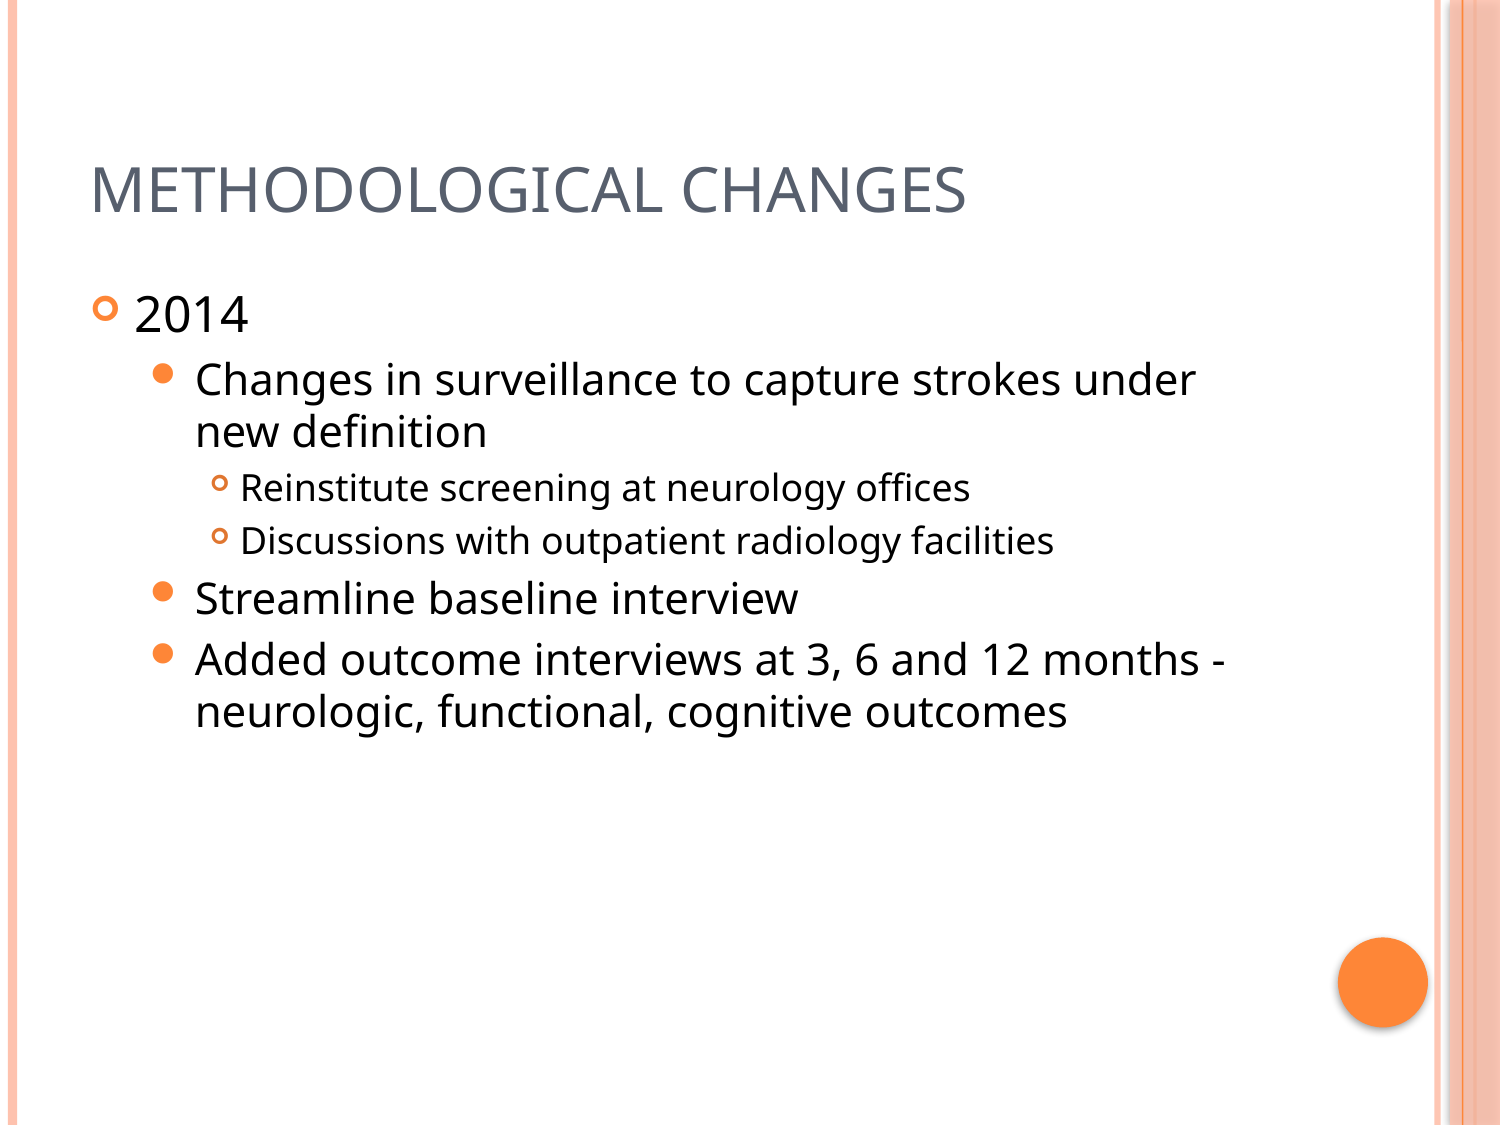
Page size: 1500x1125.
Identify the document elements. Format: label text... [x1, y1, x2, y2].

title Methodological Changes [75, 45, 1300, 233]
list 2014 Changes in surveillance to capture strokes under new definition Reinstitute screening at neurology offices Discussions with outpatient radiology facilities Streamline baseline interview Added outcome interviews at 3, 6 and 12 months - neurologic, functional, cognitive outcomes [75, 275, 1300, 1075]
